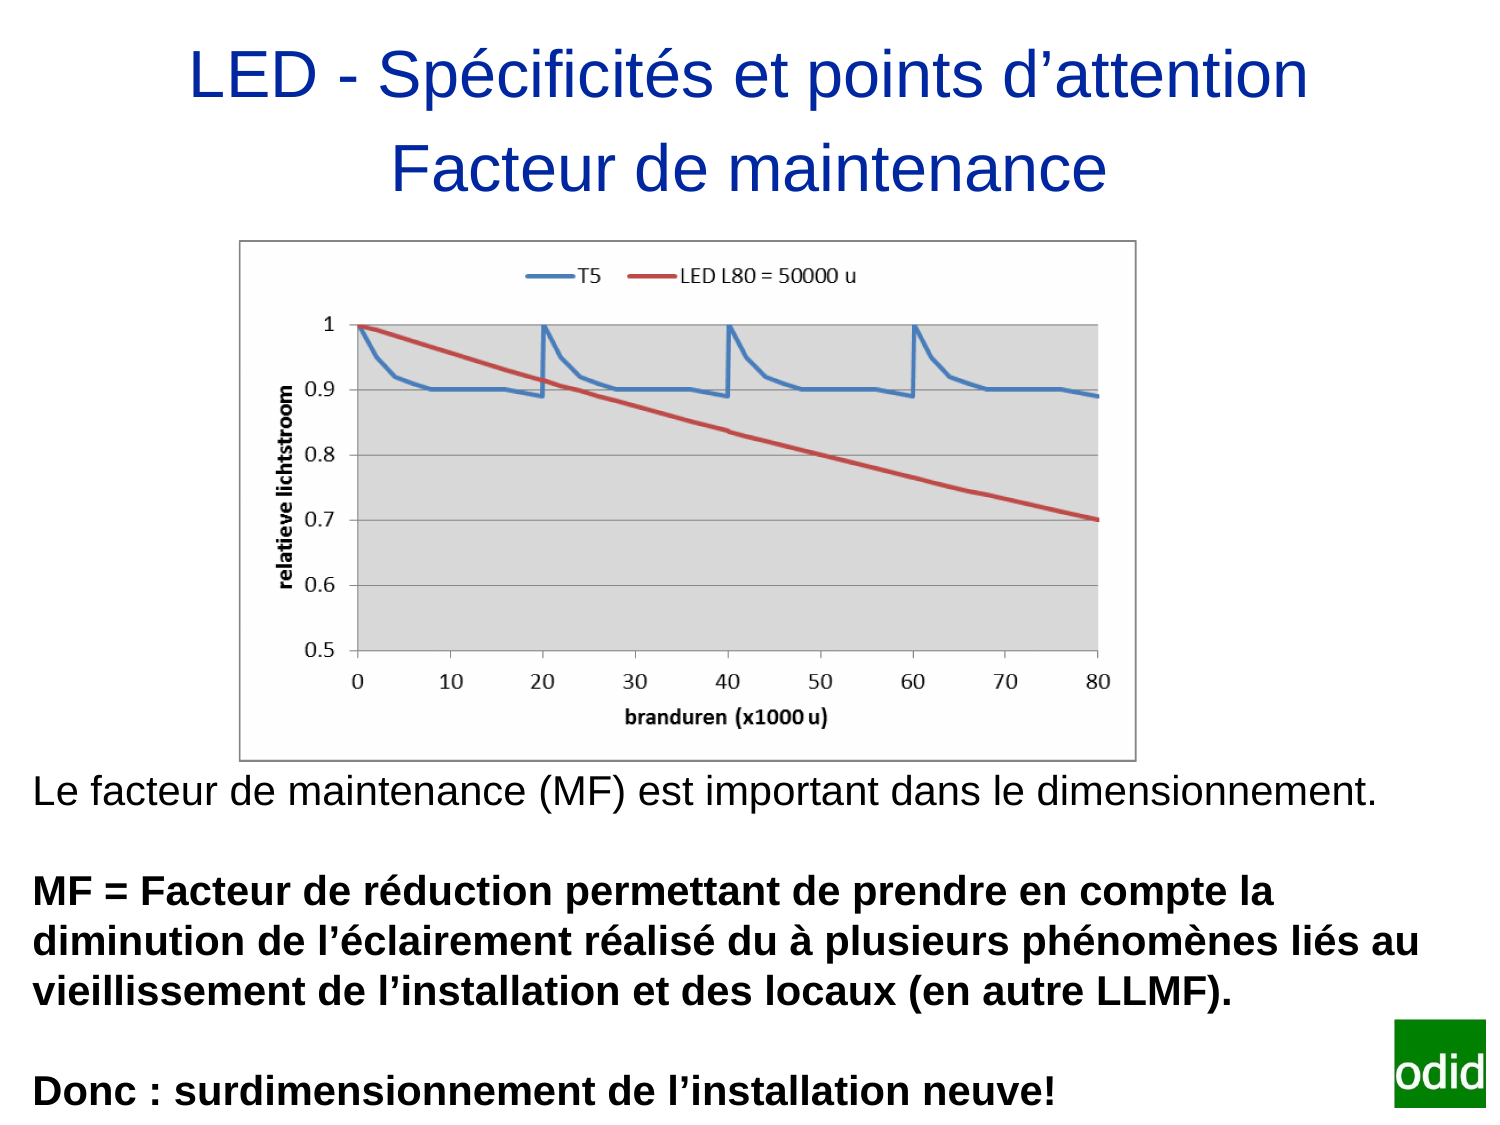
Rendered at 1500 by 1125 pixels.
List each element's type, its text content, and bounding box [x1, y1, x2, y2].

text_box Le facteur de maintenance (MF) est important dans le dimensionnement. MF = Facteur de réduction permettant de prendre en compte la diminution de l’éclairement réalisé du à plusieurs phénomènes liés au vieillissement de l’installation et des locaux (en autre LLMF). Donc : surdimensionnement de l’installation neuve! [17, 728, 1500, 1121]
picture [1394, 1019, 1486, 1109]
text_box LED - Spécificités et points d’attention Facteur de maintenance [0, 23, 1500, 223]
picture [238, 240, 1137, 762]
